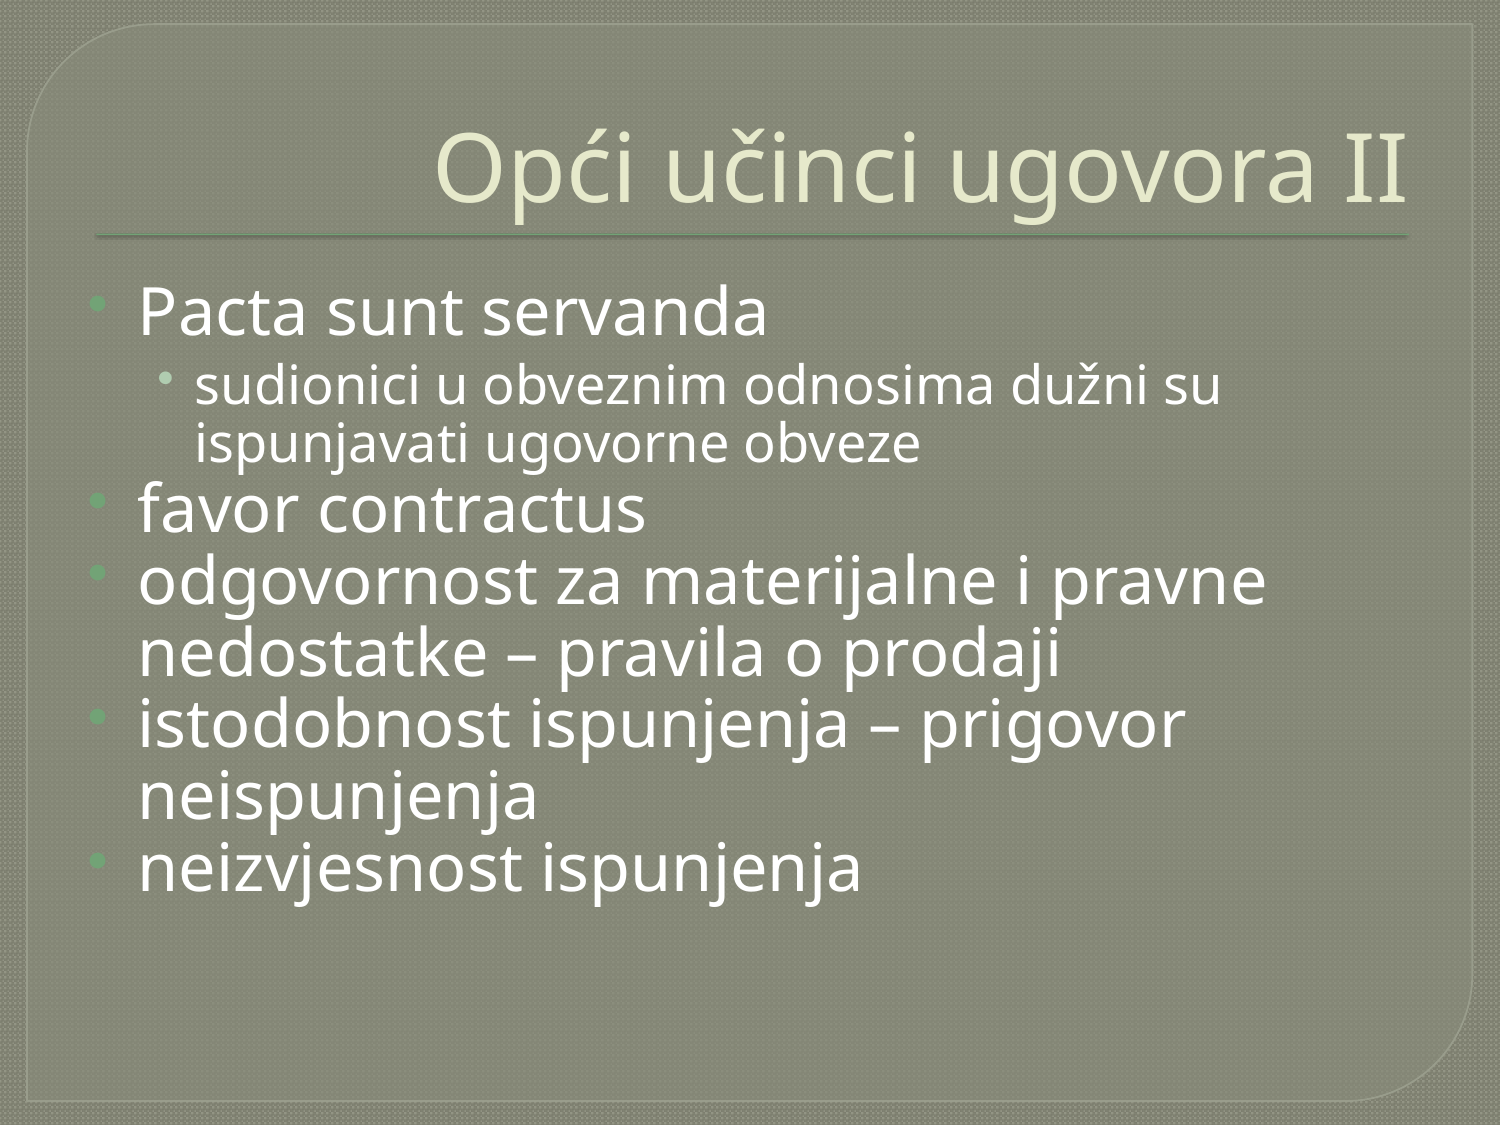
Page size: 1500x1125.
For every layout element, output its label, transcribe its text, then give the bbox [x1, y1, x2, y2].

list Pacta sunt servanda sudionici u obveznim odnosima dužni su ispunjavati ugovorne obveze favor contractus odgovornost za materijalne i pravne nedostatke – pravila o prodaji istodobnost ispunjenja – prigovor neispunjenja neizvjesnost ispunjenja [75, 270, 1425, 1013]
title Opći učinci ugovora II [75, 41, 1425, 230]
